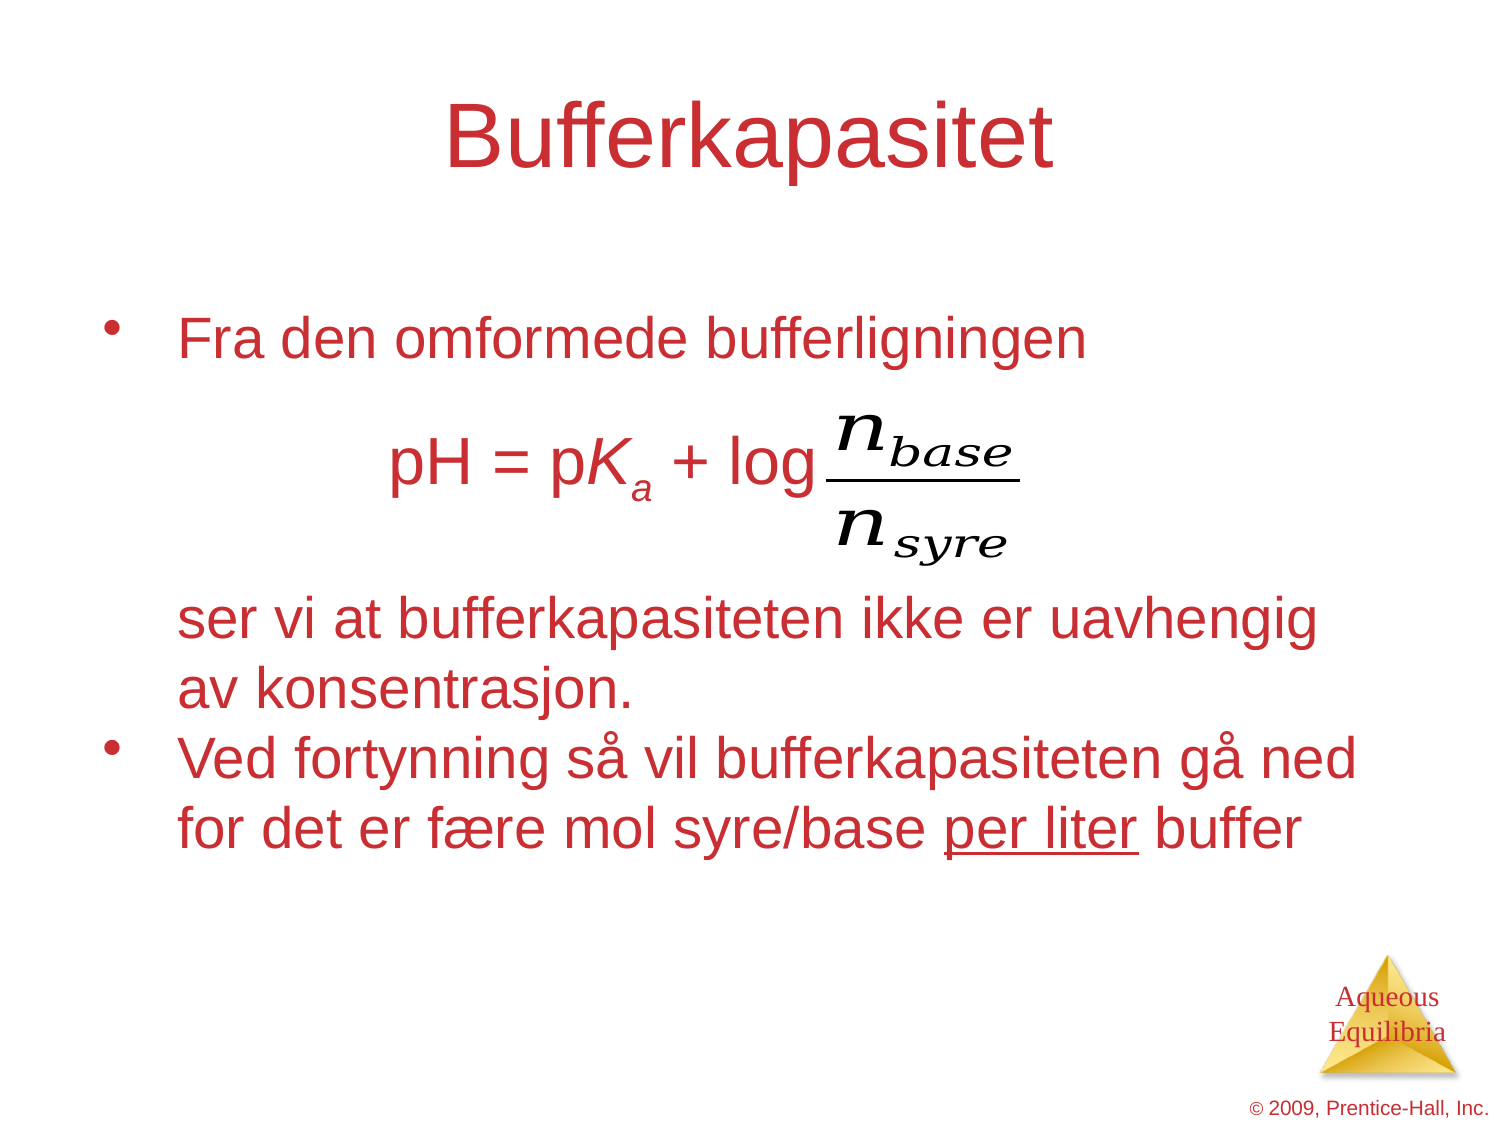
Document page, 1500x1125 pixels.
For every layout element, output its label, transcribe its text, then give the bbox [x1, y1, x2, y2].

title Bufferkapasitet [5, 37, 1493, 225]
footer © 2009, Prentice-Hall, Inc. [1231, 1087, 1500, 1125]
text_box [371, 391, 1024, 569]
picture [1275, 899, 1500, 1087]
text_box Fra den omformede bufferligningen ser vi at bufferkapasiteten ikke er uavhengig av konsentrasjon. Ved fortynning så vil bufferkapasiteten gå ned for det er fære mol syre/base per liter buffer [87, 292, 1413, 988]
picture [1342, 989, 1348, 998]
